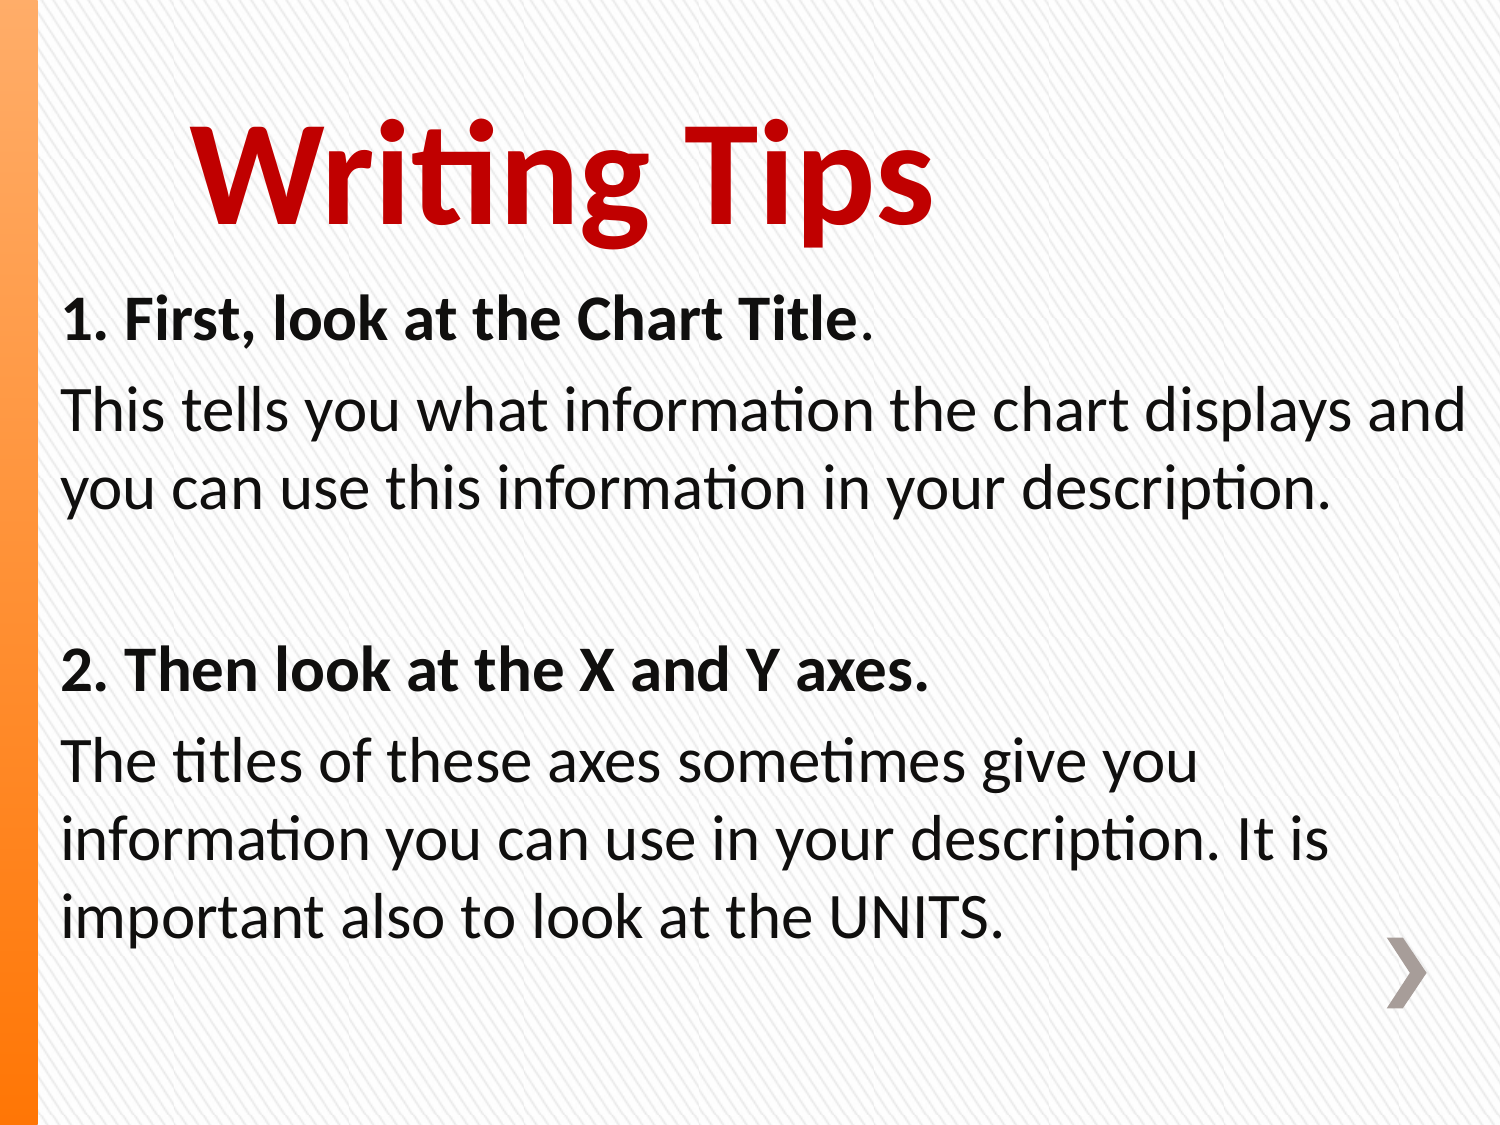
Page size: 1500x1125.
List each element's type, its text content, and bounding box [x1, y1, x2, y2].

title Writing Tips [174, 75, 1363, 212]
list 1. First, look at the Chart Title. This tells you what information the chart displays and you can use this information in your description. 2. Then look at the X and Y axes. The titles of these axes sometimes give you information you can use in your description. It is important also to look at the UNITS. [45, 212, 1495, 1000]
